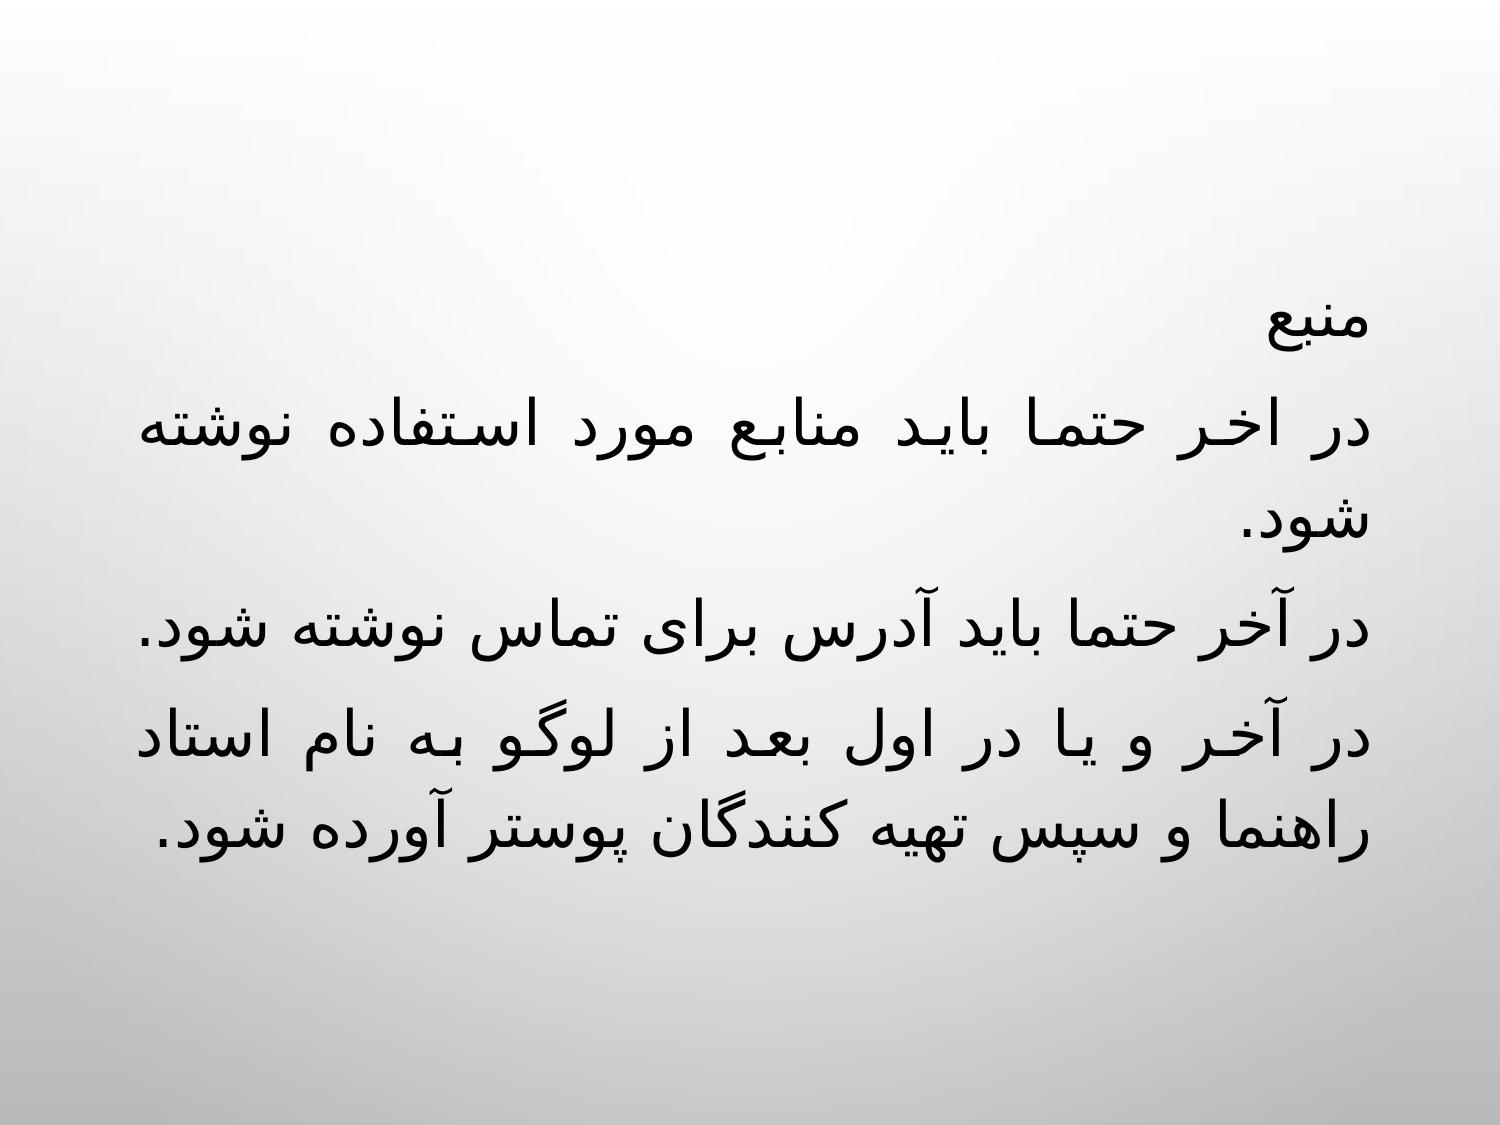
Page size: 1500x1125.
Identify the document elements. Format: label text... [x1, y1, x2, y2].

picture [0, 0, 1500, 1125]
list منبع در اخر حتما باید منابع مورد استفاده نوشته شود. در آخر حتما باید آدرس برای تماس نوشته شود. در آخر و یا در اول بعد از لوگو به نام استاد راهنما و سپس تهیه کنندگان پوستر آورده شود. [112, 249, 1388, 950]
